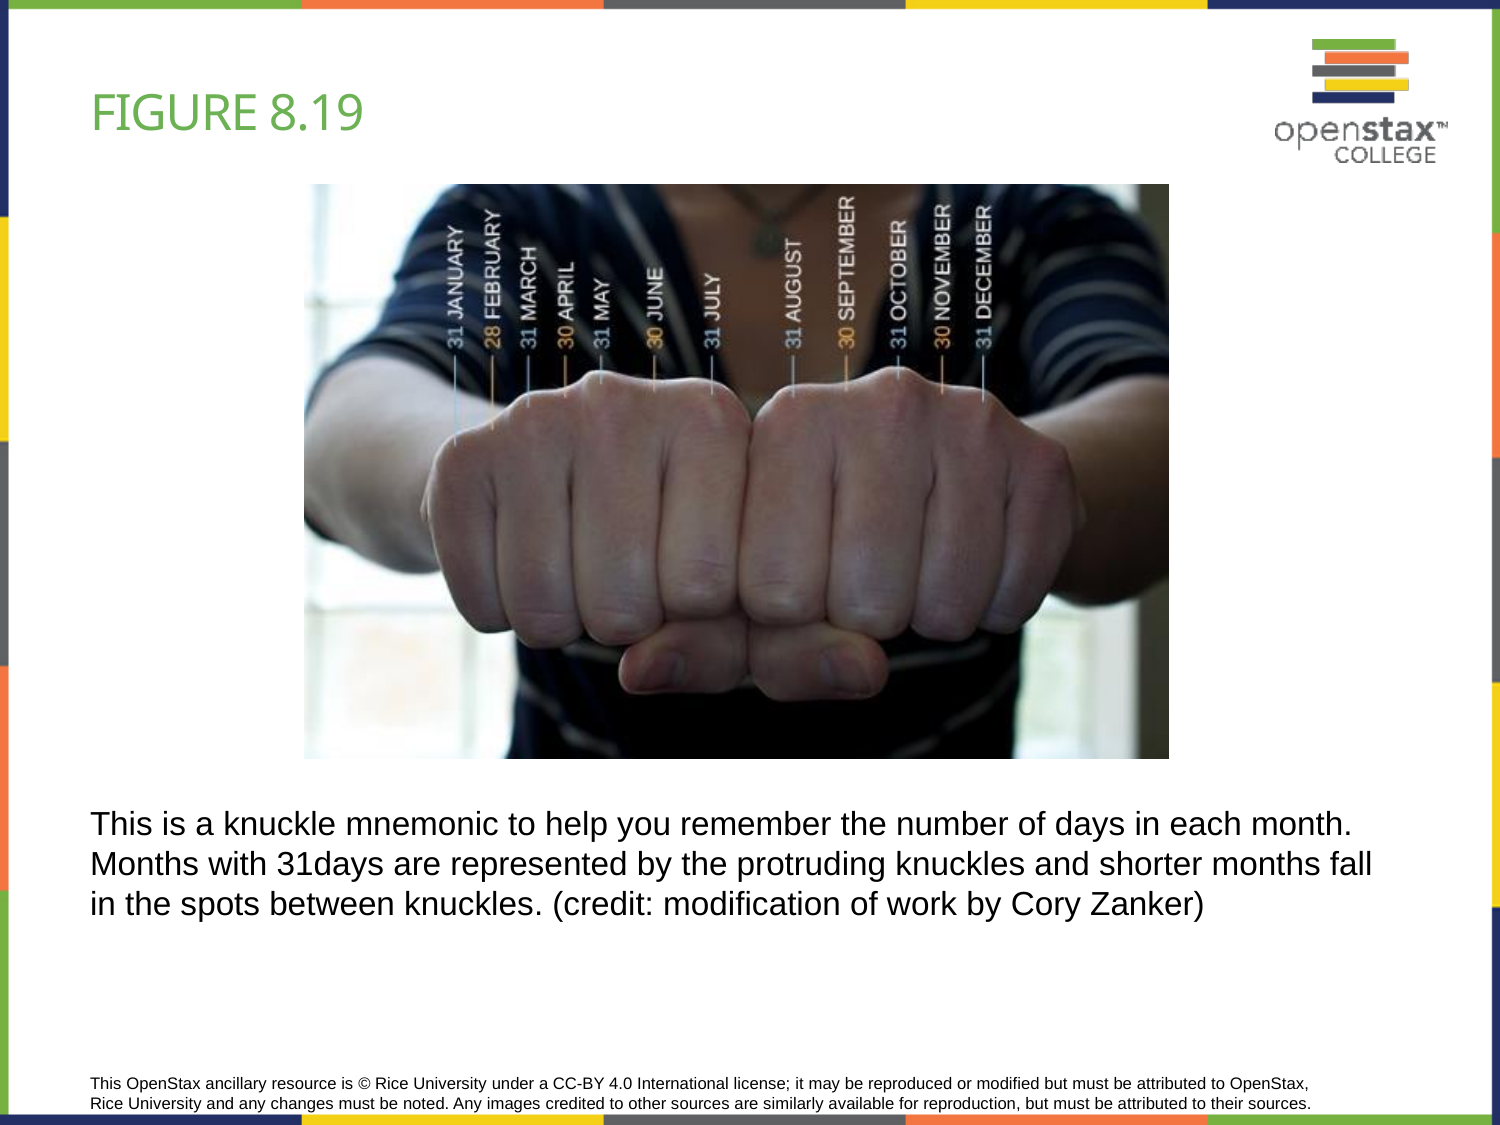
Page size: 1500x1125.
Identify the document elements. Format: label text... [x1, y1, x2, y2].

picture [0, 0, 1500, 1125]
footer This OpenStax ancillary resource is © Rice University under a CC-BY 4.0 International license; it may be reproduced or modified but must be attributed to OpenStax, Rice University and any changes must be noted. Any images credited to other sources are similarly available for reproduction, but must be attributed to their sources. [75, 1065, 1332, 1112]
list This is a knuckle mnemonic to help you remember the number of days in each month. Months with 31days are represented by the protruding knuckles and shorter months fall in the spots between knuckles. (credit: modification of work by Cory Zanker) [75, 794, 1398, 986]
title Figure 8.19 [75, 39, 1274, 148]
